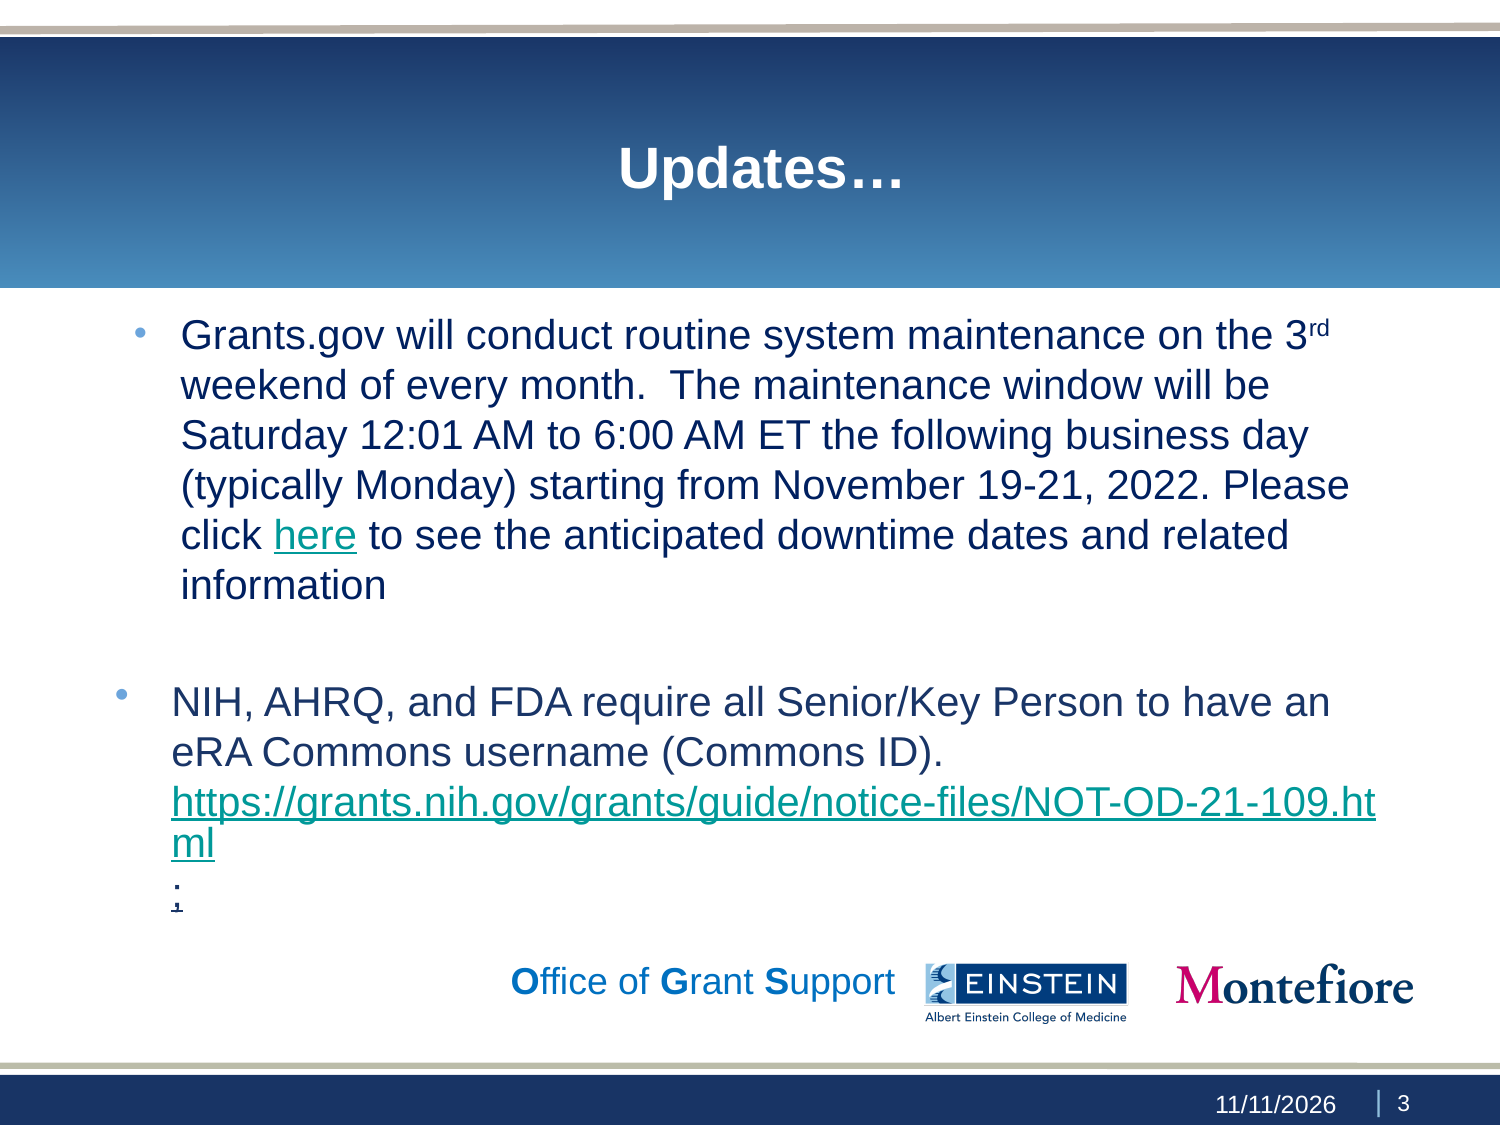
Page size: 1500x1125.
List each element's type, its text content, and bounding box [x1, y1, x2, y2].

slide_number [930, 1080, 1353, 1125]
title Updates… [112, 81, 1413, 250]
text_box Office of Grant Support [495, 949, 911, 1010]
slide_number | 2 [1312, 1074, 1426, 1125]
picture [1400, 962, 1413, 1024]
list Grants.gov will conduct routine system maintenance on the 3rd weekend of every month. The maintenance window will be Saturday 12:01 AM to 6:00 AM ET the following business day (typically Monday) starting from November 19-21, 2022. Please click here to see the anticipated downtime dates and related information NIH, AHRQ, and FDA require all Senior/Key Person to have an eRA Commons username (Commons ID). https://grants.nih.gov/grants/guide/notice-files/NOT-OD-21-109.html; [99, 299, 1400, 1075]
